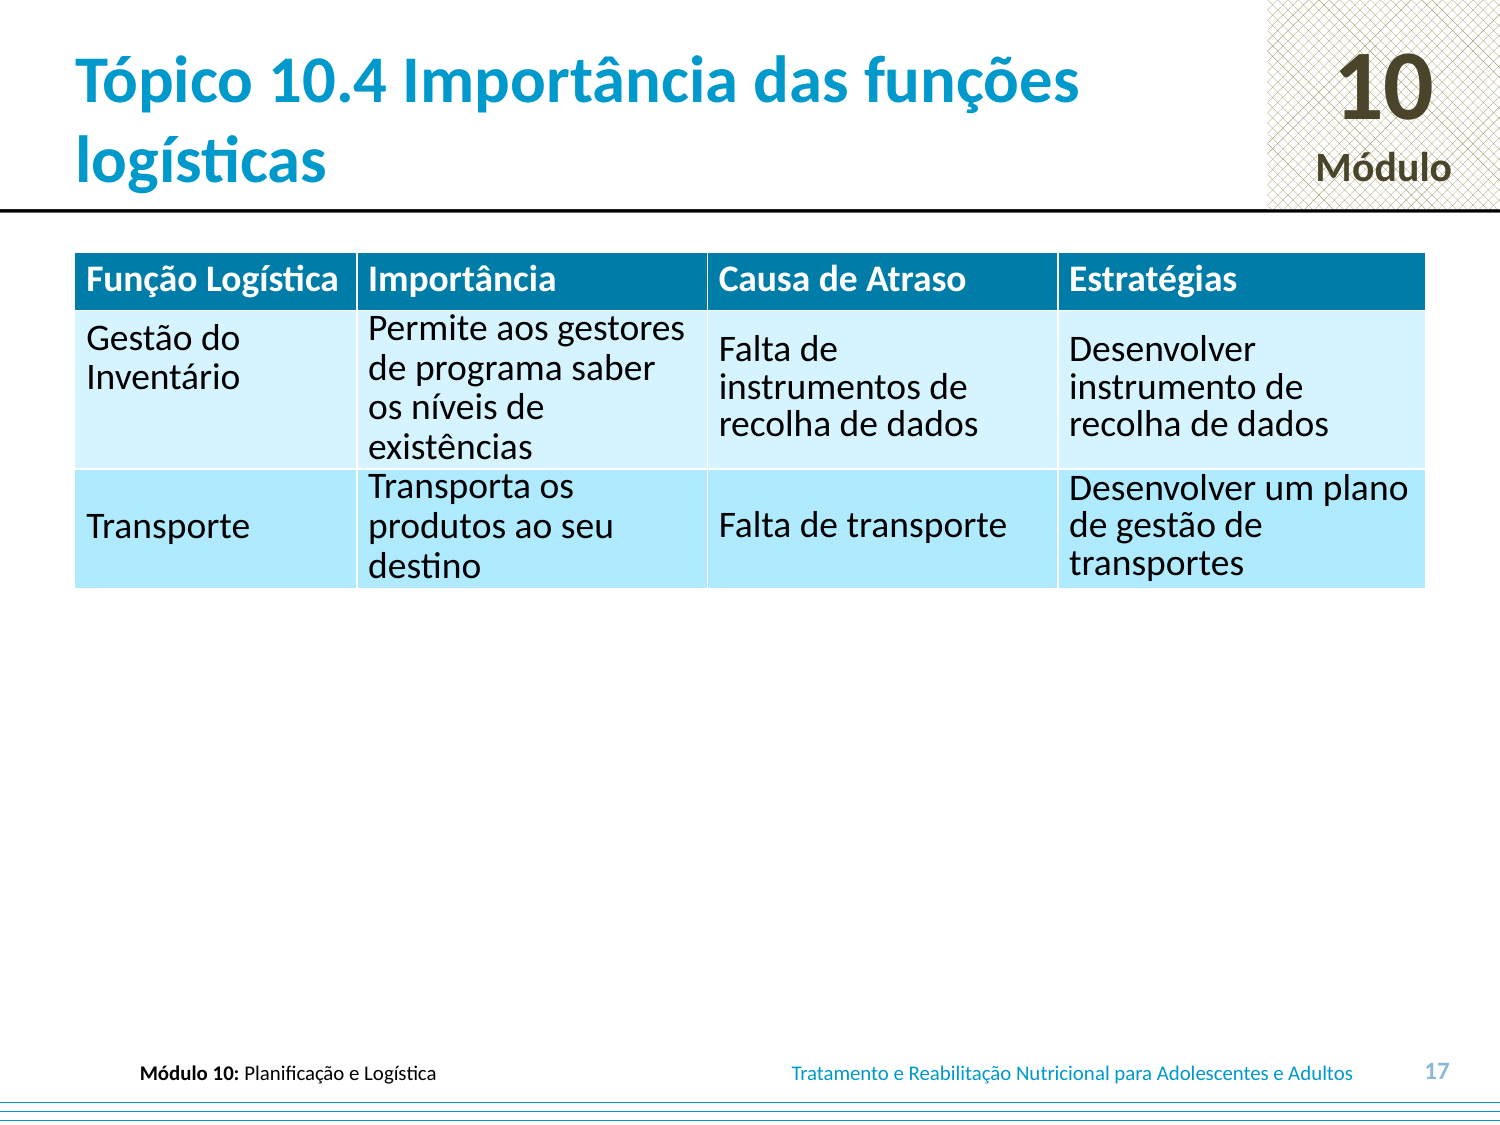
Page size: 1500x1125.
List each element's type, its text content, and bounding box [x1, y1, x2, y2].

table_header Causa de Atraso [708, 253, 1057, 310]
slide_number 17 [1389, 1050, 1465, 1088]
title Tópico 10.4 Importância das funções logísticas [0, 0, 1288, 233]
table_cell Transporte [75, 470, 356, 588]
table_cell Gestão do Inventário [75, 311, 356, 468]
table_cell Falta de transporte [708, 470, 1057, 588]
table_cell Falta de instrumentos de recolha de dados [708, 311, 1057, 468]
table_header Estratégias [1059, 253, 1425, 310]
table_cell Transporta os produtos ao seu destino [358, 470, 707, 588]
table_cell Permite aos gestores de programa saber os níveis de existências [358, 311, 707, 468]
table_header Importância [358, 253, 707, 310]
table_cell Desenvolver instrumento de recolha de dados [1059, 311, 1425, 468]
table_header Função Logística [75, 253, 356, 310]
table_cell Desenvolver um plano de gestão de transportes [1059, 470, 1425, 588]
